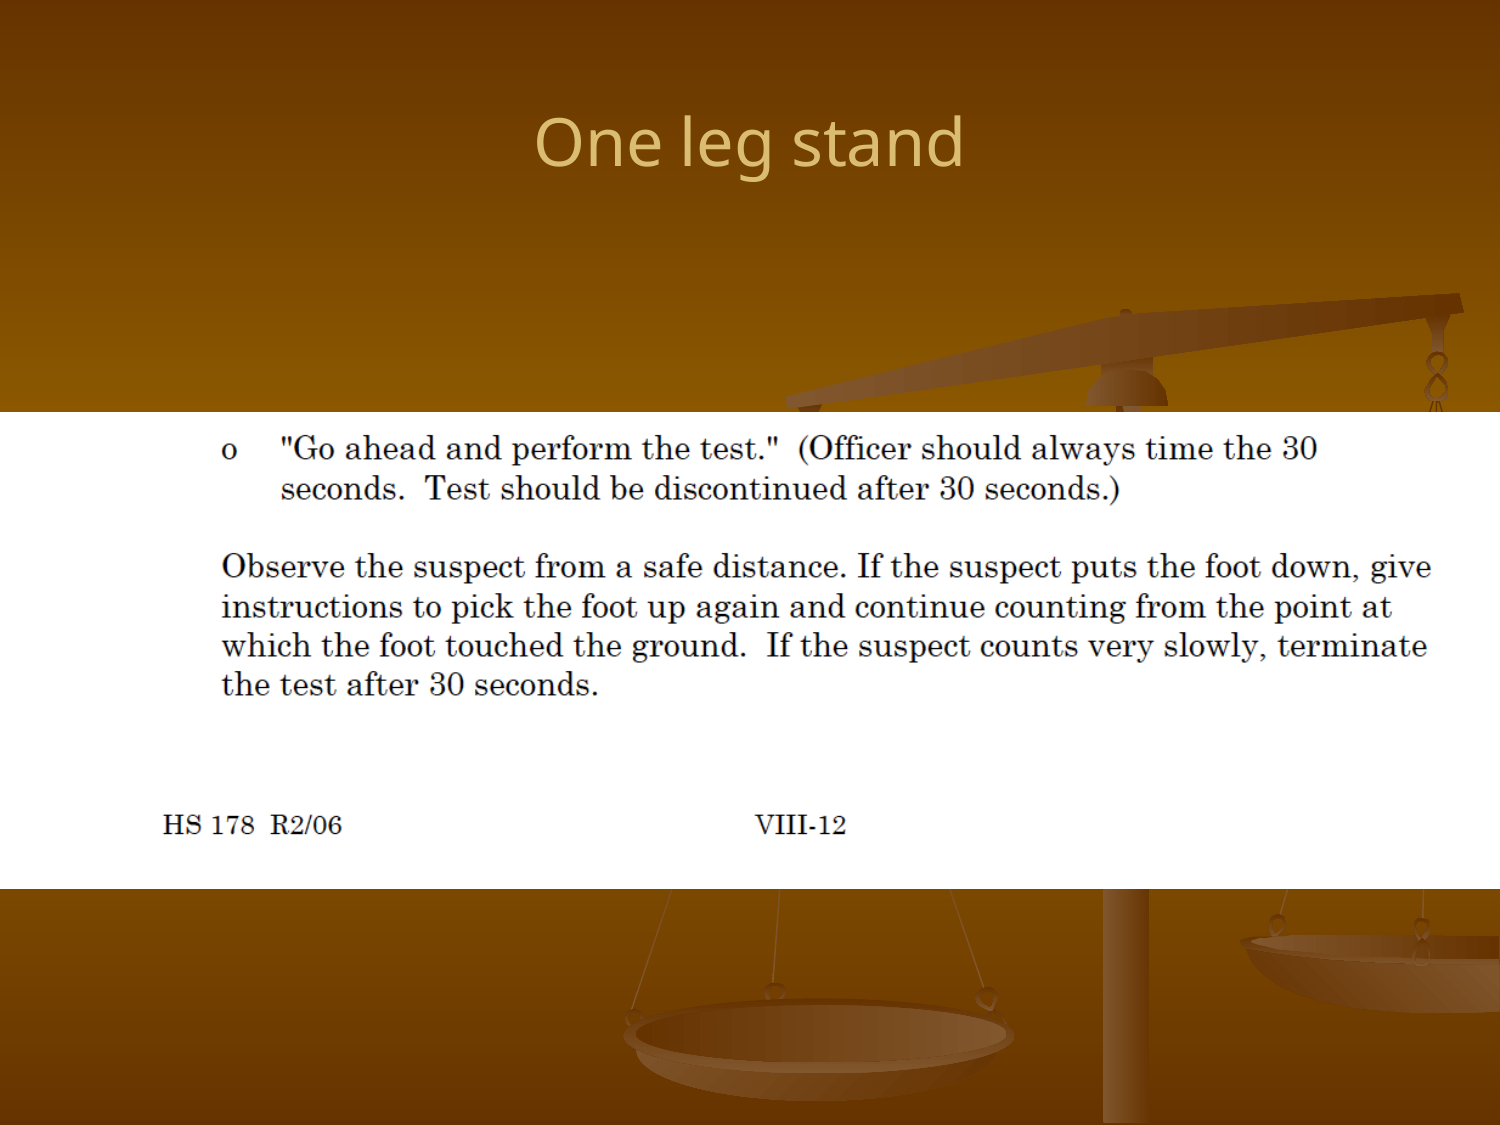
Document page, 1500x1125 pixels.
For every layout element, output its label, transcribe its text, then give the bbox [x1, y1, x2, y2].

picture [0, 412, 1500, 890]
title One leg stand [74, 45, 1426, 234]
